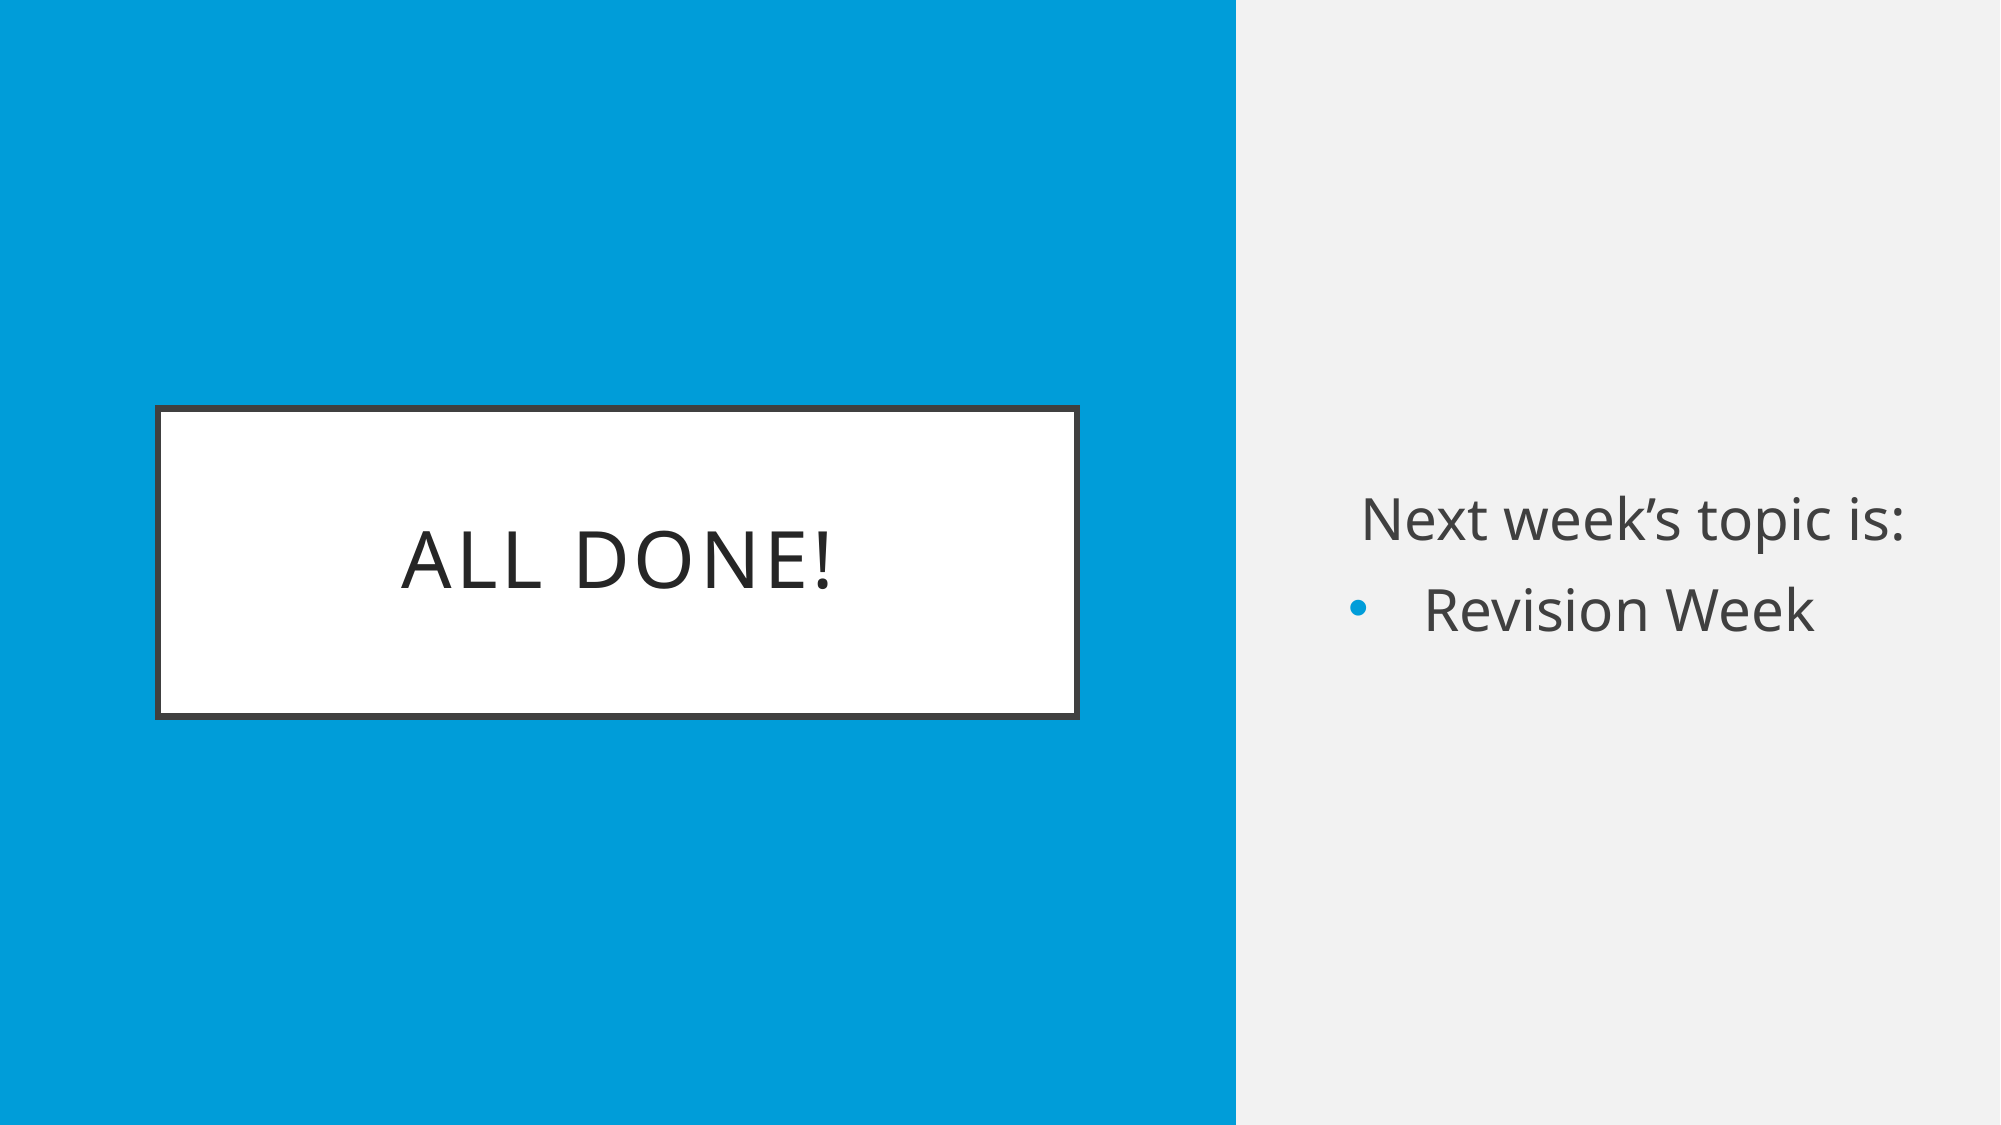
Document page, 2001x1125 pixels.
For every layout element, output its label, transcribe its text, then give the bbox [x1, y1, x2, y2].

text_box [1235, 0, 2000, 1125]
subtitle Next week’s topic is: Revision Week [1333, 356, 1934, 769]
title All done! [155, 405, 1080, 720]
